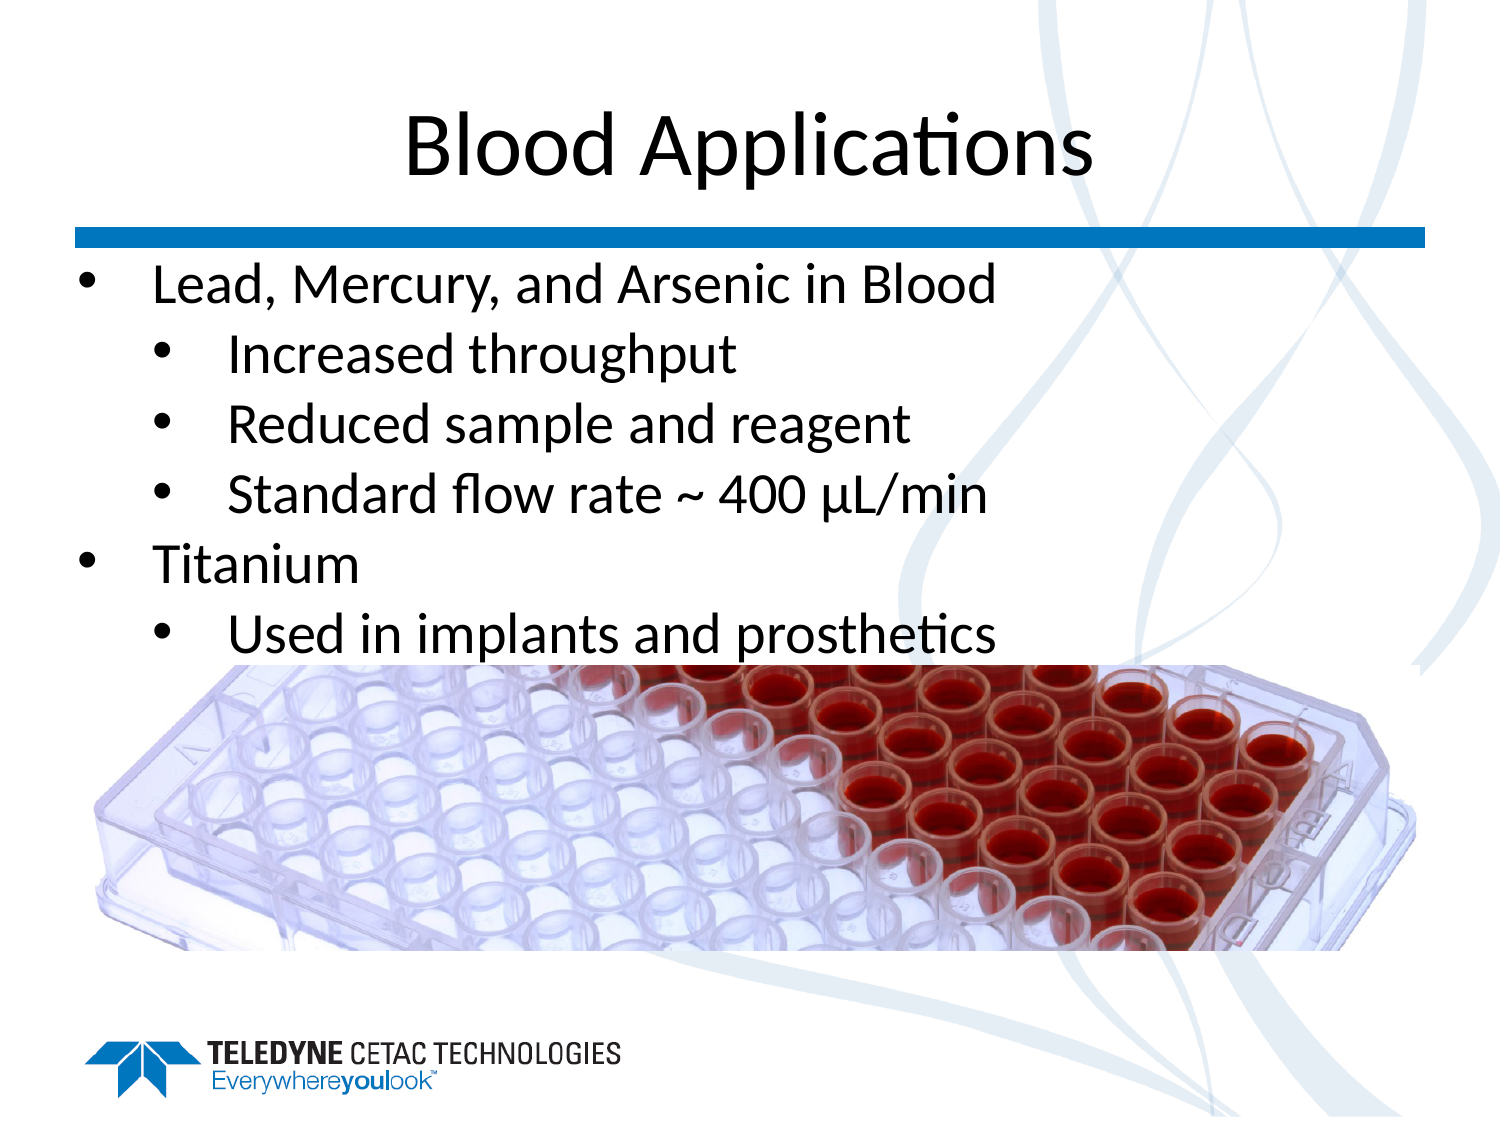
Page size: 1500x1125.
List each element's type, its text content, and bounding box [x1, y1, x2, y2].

text_box Lead, Mercury, and Arsenic in Blood Increased throughput Reduced sample and reagent Standard flow rate ~ 400 µL/min Titanium Used in implants and prosthetics [62, 237, 1413, 673]
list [87, 665, 1421, 951]
title Blood Applications [75, 45, 1425, 233]
picture [75, 0, 1500, 1125]
